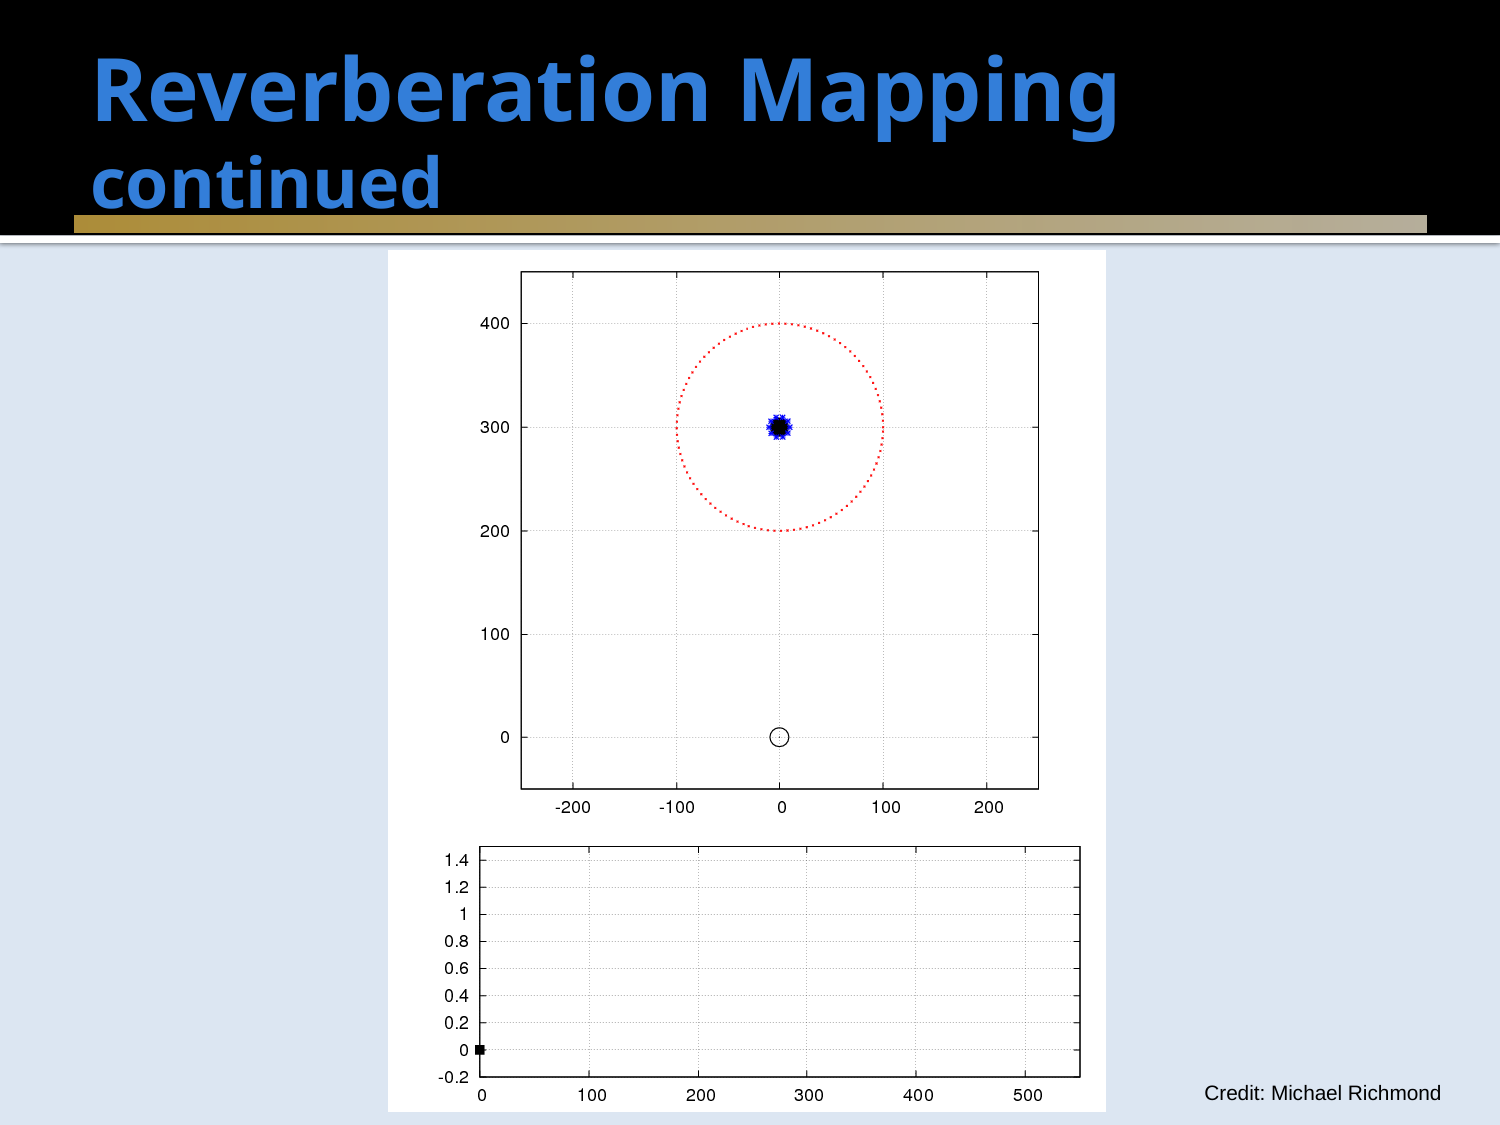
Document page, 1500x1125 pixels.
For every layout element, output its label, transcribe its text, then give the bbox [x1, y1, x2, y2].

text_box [387, 249, 1107, 1113]
text_box Credit: Michael Richmond [1189, 1072, 1457, 1112]
title Reverberation Mapping continued [75, 25, 1425, 231]
